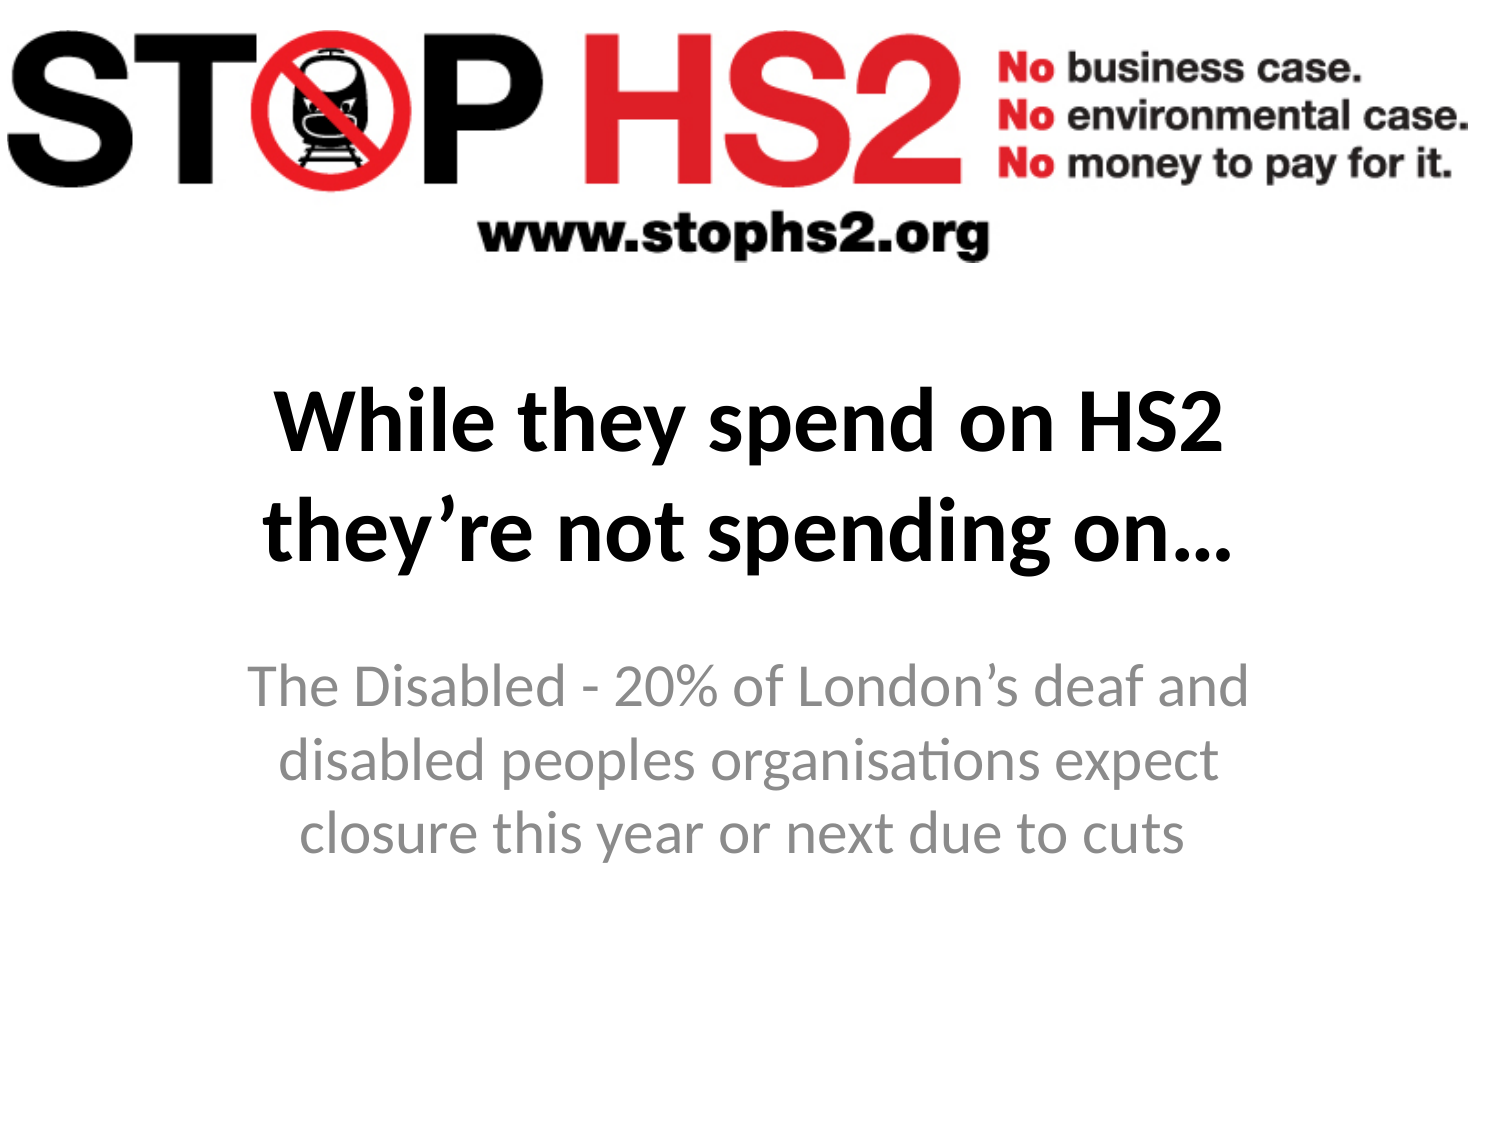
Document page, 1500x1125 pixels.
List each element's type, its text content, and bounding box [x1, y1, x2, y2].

title While they spend on HS2 they’re not spending on… [112, 349, 1388, 591]
subtitle The Disabled - 20% of London’s deaf and disabled peoples organisations expect closure this year or next due to cuts [225, 637, 1275, 925]
picture [7, 30, 1468, 263]
